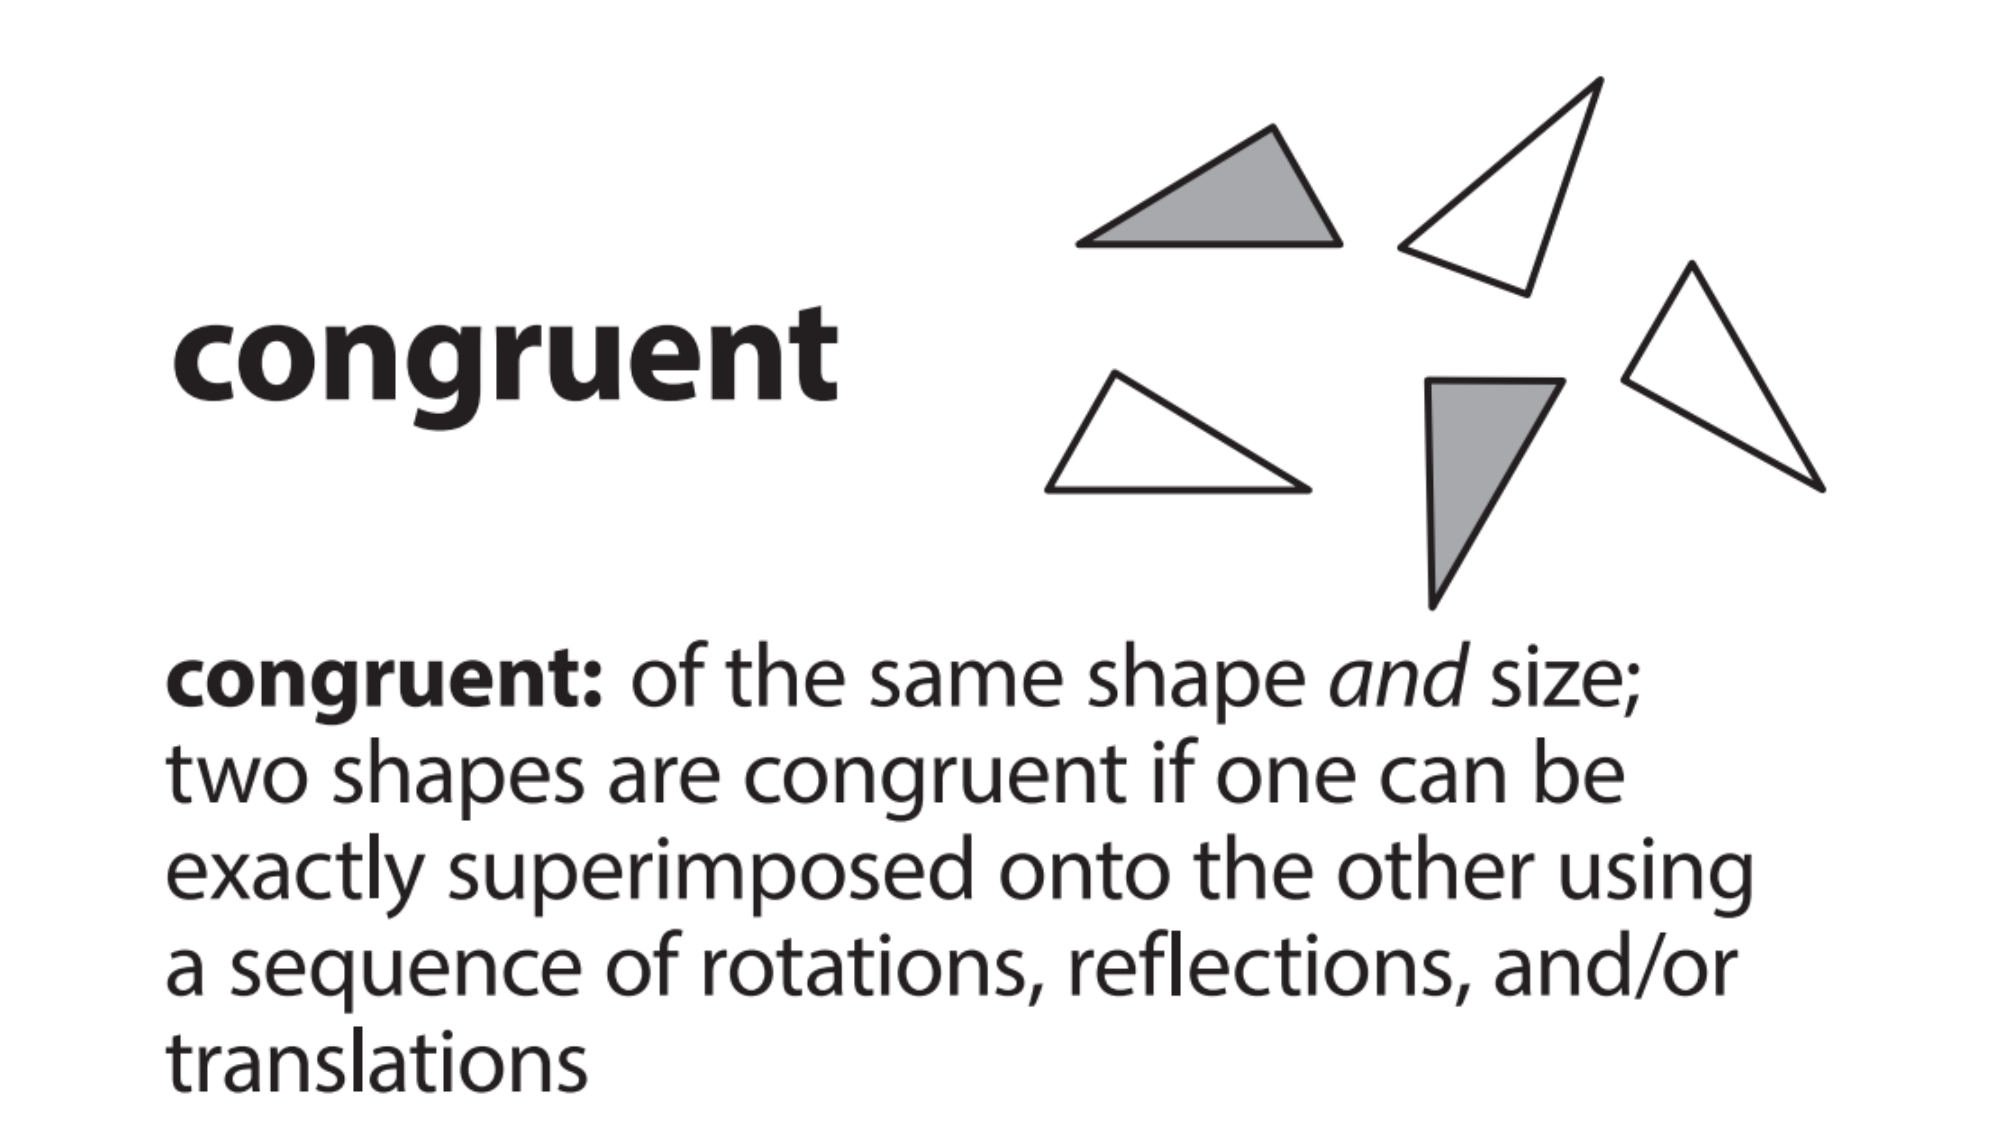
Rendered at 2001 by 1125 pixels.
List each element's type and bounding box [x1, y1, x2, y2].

picture [68, 10, 1850, 1119]
